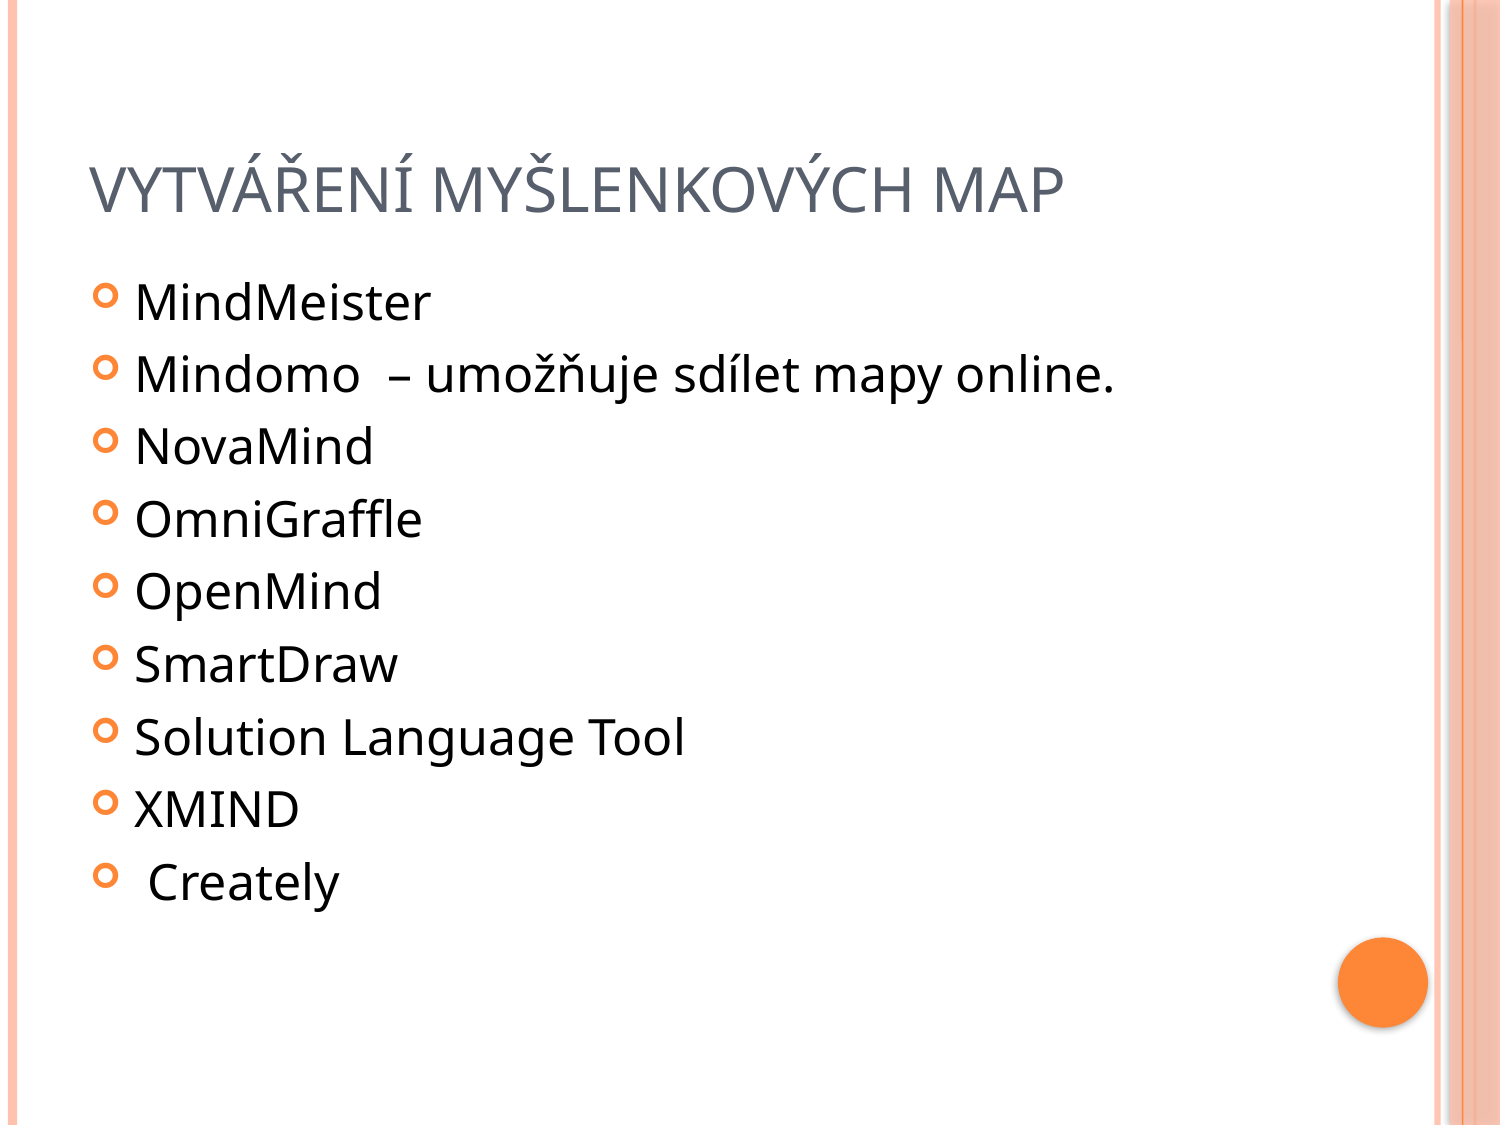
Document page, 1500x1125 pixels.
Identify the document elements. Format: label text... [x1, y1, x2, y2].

list MindMeister Mindomo – umožňuje sdílet mapy online. NovaMind OmniGraffle OpenMind SmartDraw Solution Language Tool XMIND Creately [74, 262, 1301, 1063]
title Vytváření myšlenkových map [75, 45, 1300, 233]
